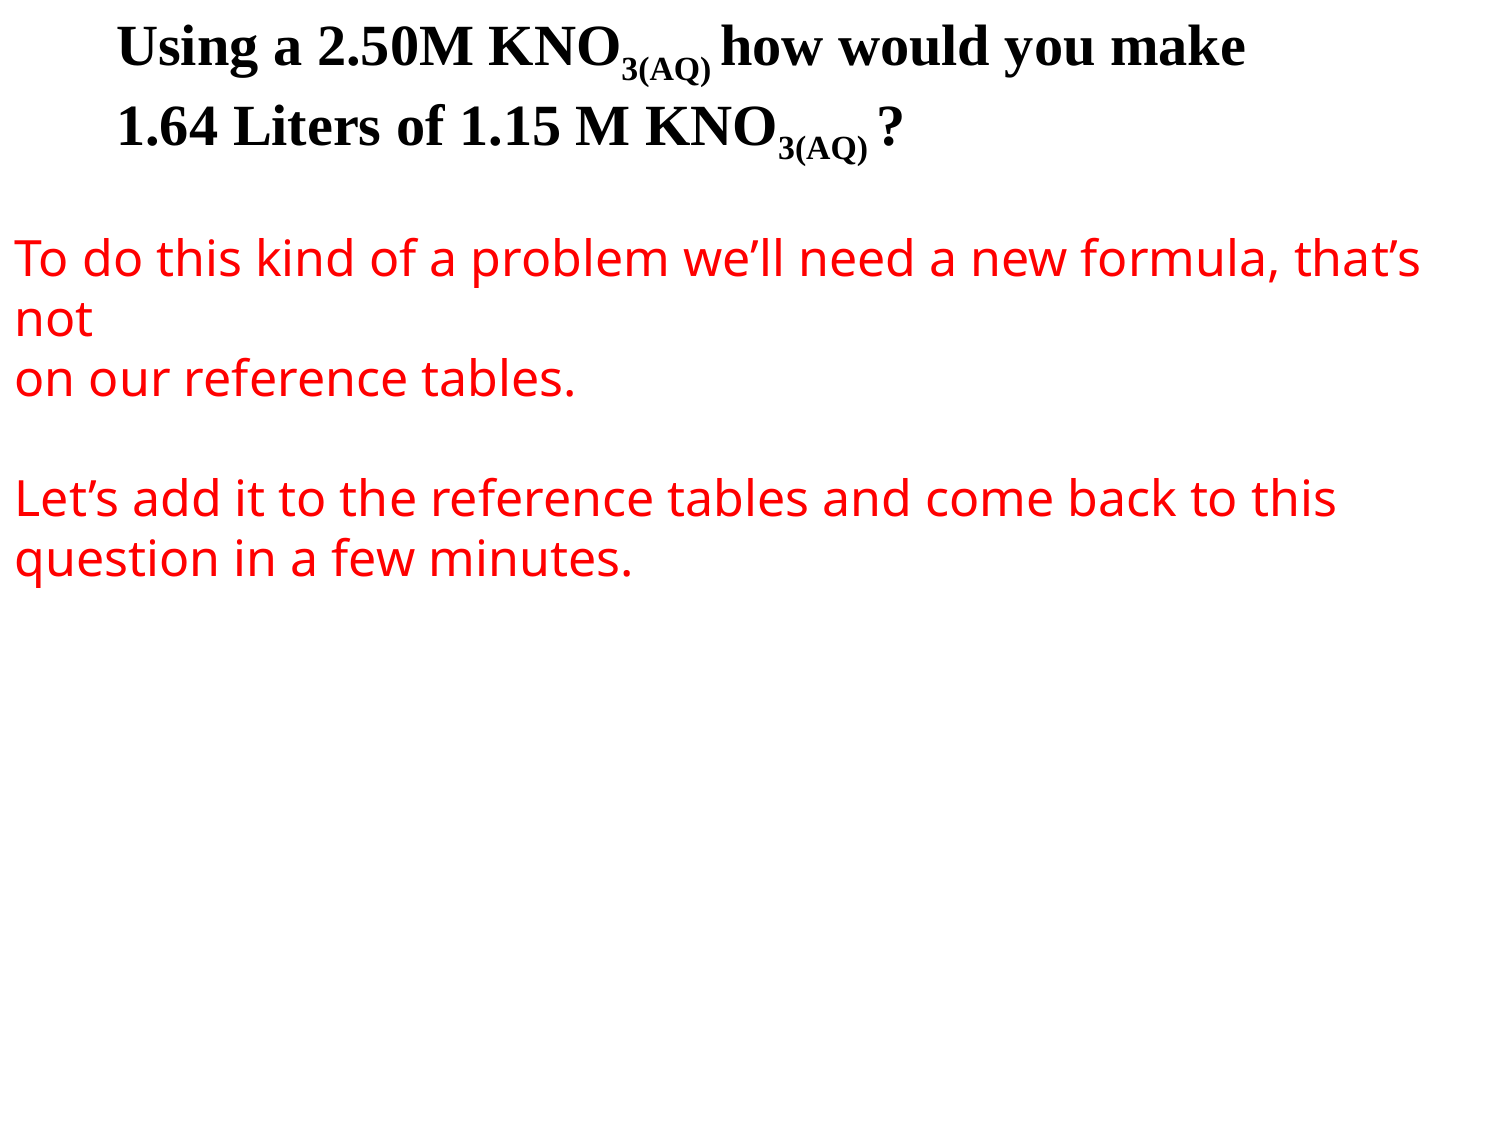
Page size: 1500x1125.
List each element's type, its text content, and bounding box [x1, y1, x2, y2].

text_box Using a 2.50M KNO3(AQ) how would you make 1.64 Liters of 1.15 M KNO3(AQ) ? To do this kind of a problem we’ll need a new formula, that’s not on our reference tables. Let’s add it to the reference tables and come back to this question in a few minutes. [0, 0, 1500, 654]
